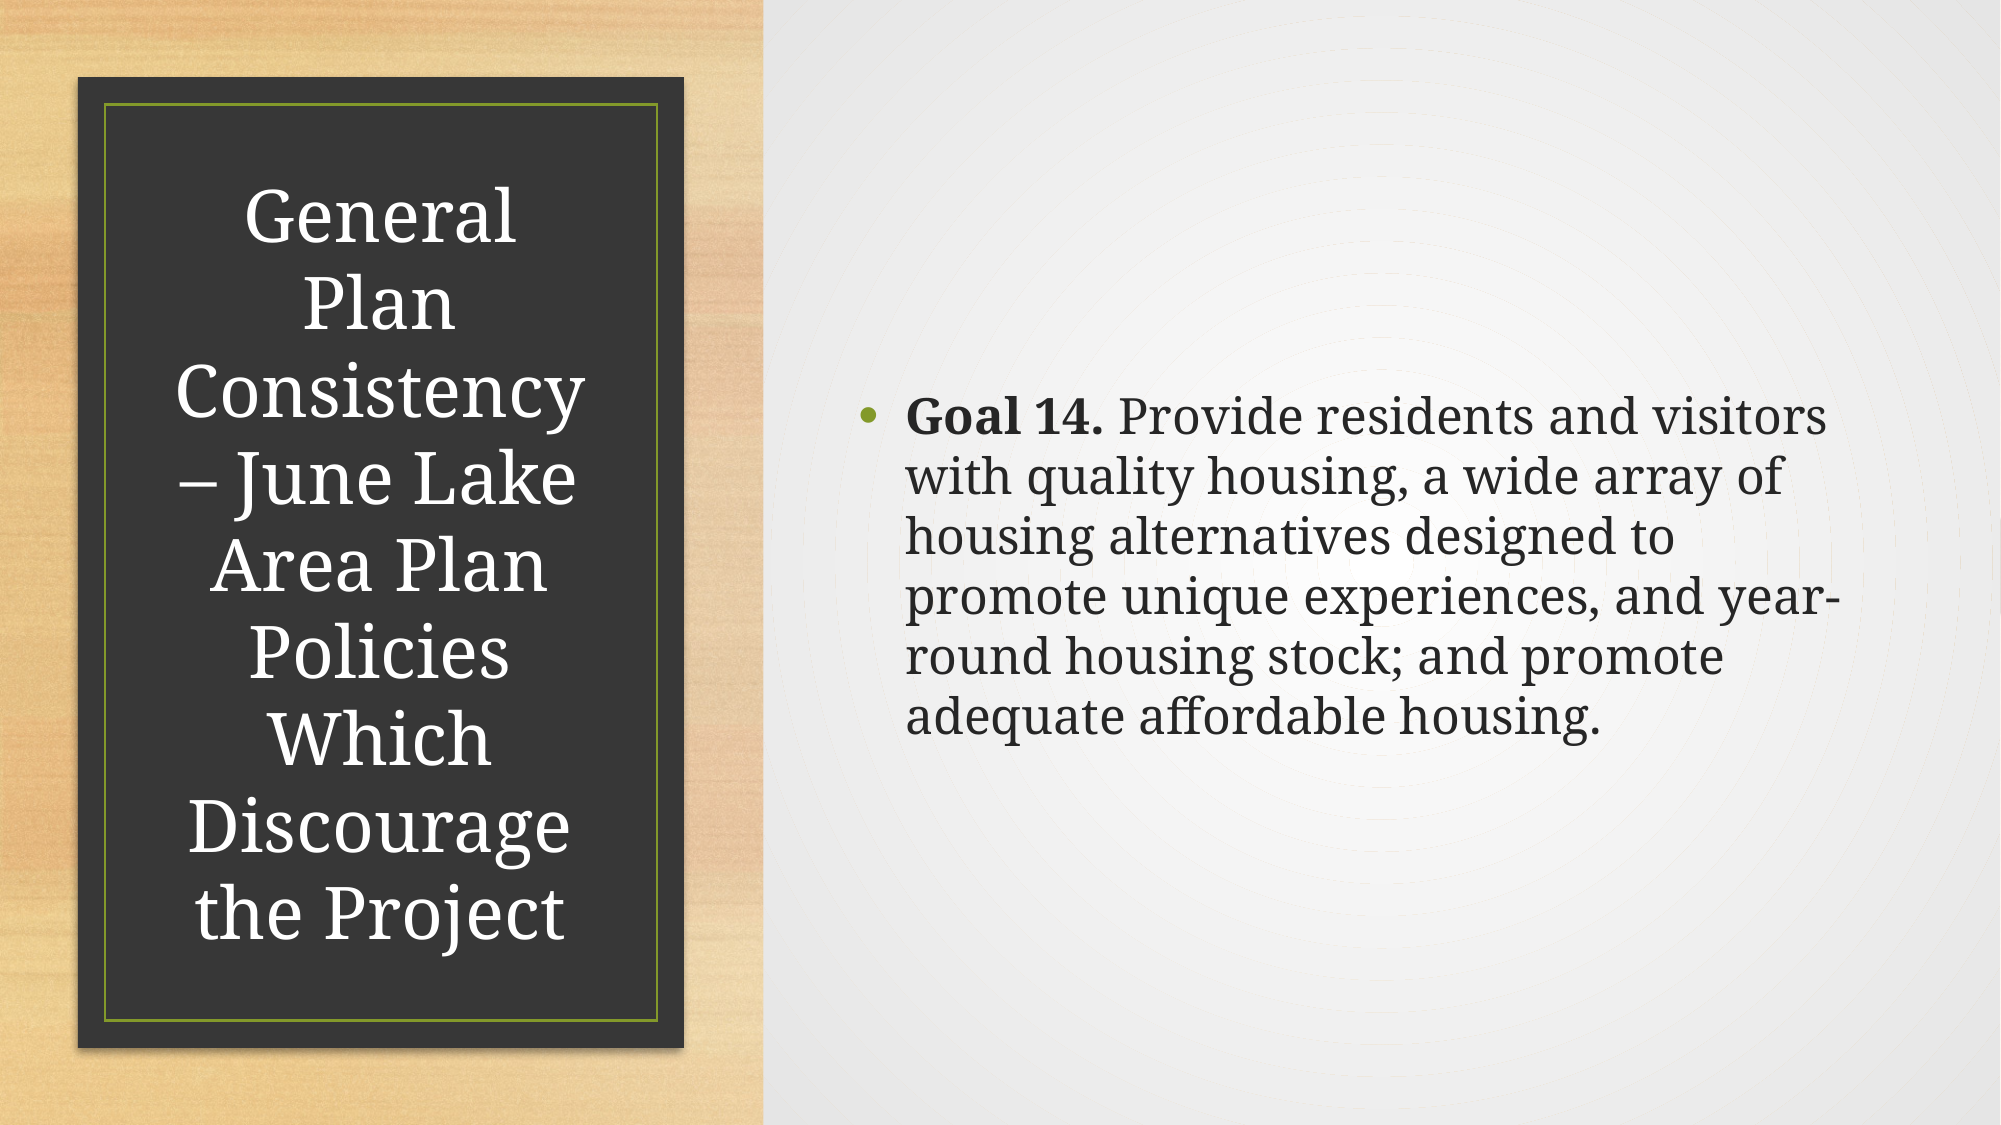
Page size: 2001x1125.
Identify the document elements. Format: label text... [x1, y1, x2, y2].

text_box [77, 76, 685, 1049]
text_box [762, 0, 2000, 1125]
text_box [0, 0, 762, 1125]
title General Plan Consistency – June Lake Area Plan Policies Which Discourage the Project [156, 156, 605, 968]
list Goal 14. Provide residents and visitors with quality housing, a wide array of housing alternatives designed to promote unique experiences, and year-round housing stock; and promote adequate affordable housing. [843, 64, 1877, 1066]
text_box [104, 103, 658, 1021]
